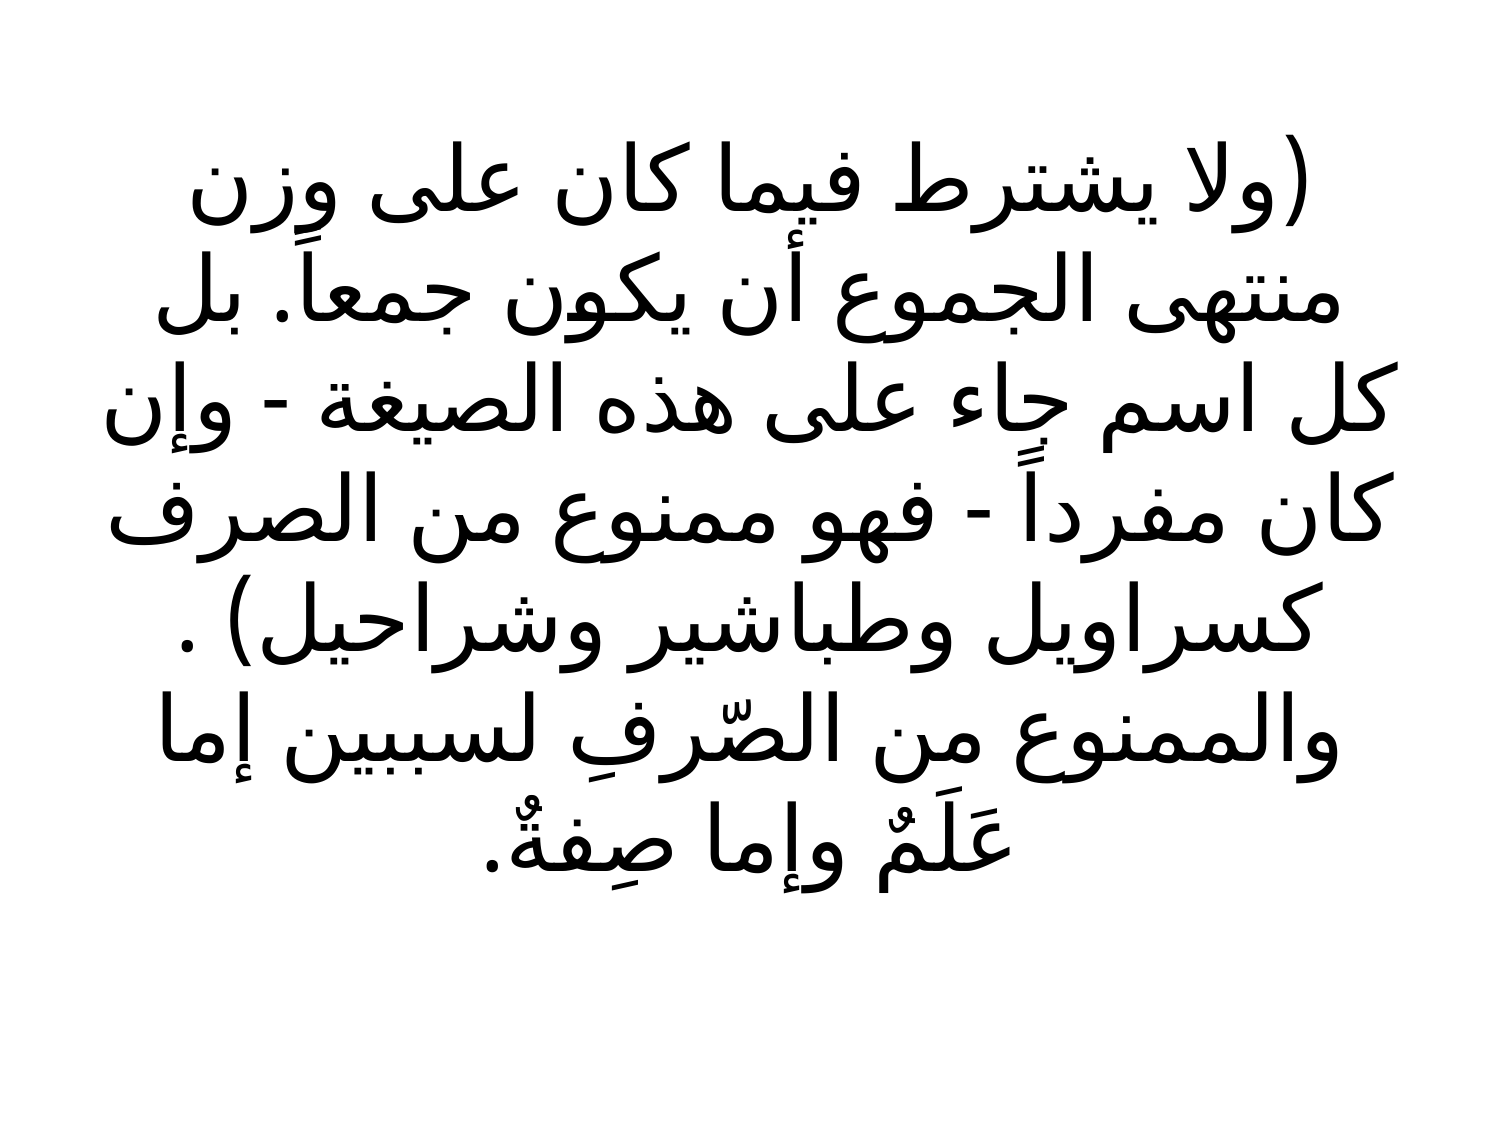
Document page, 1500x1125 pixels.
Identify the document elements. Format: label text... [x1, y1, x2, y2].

title (ولا يشترط فيما كان على وزن منتهى الجموع أن يكون جمعاً. بل كل اسم جاء على هذه الصيغة - وإن كان مفرداً - فهو ممنوع من الصرف كسراويل وطباشير وشراحيل) . والممنوع من الصّرفِ لسببين إما عَلَمٌ وإما صِفةٌ. [75, 45, 1425, 965]
